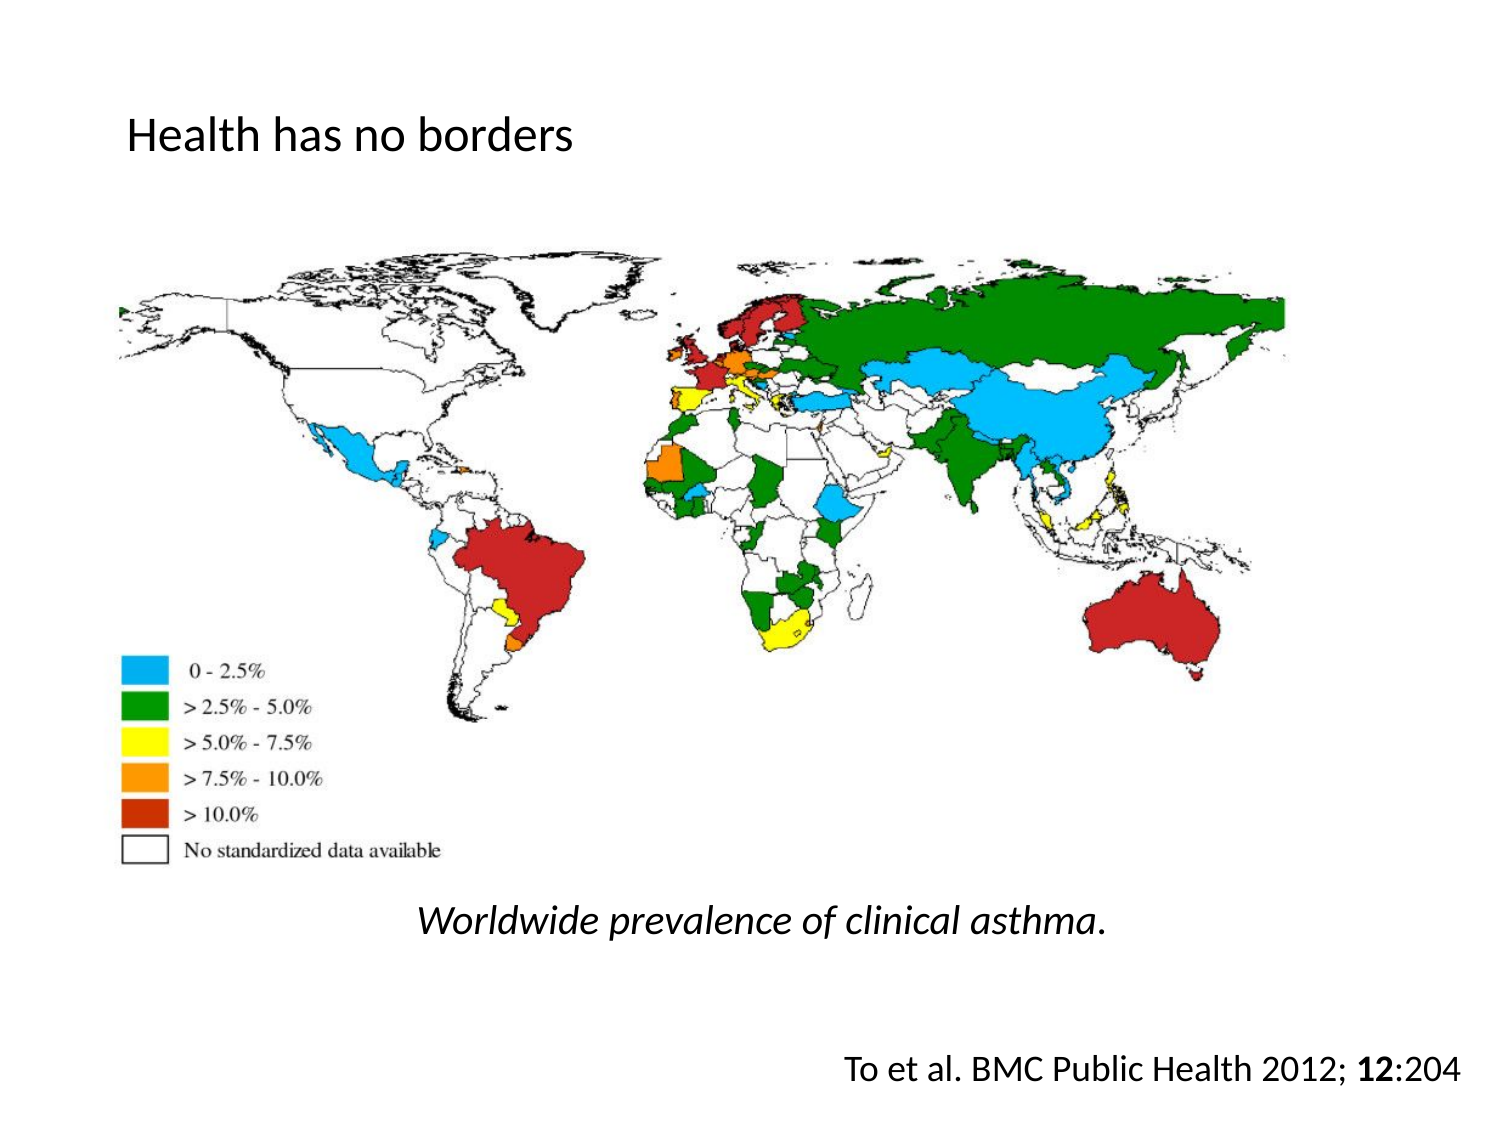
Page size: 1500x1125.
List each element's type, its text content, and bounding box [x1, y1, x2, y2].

text_box Health has no borders [111, 94, 589, 169]
text_box Worldwide prevalence of clinical asthma. [401, 894, 1124, 951]
picture [91, 202, 1297, 886]
text_box To et al. BMC Public Health 2012; 12:204 [829, 1036, 1477, 1096]
